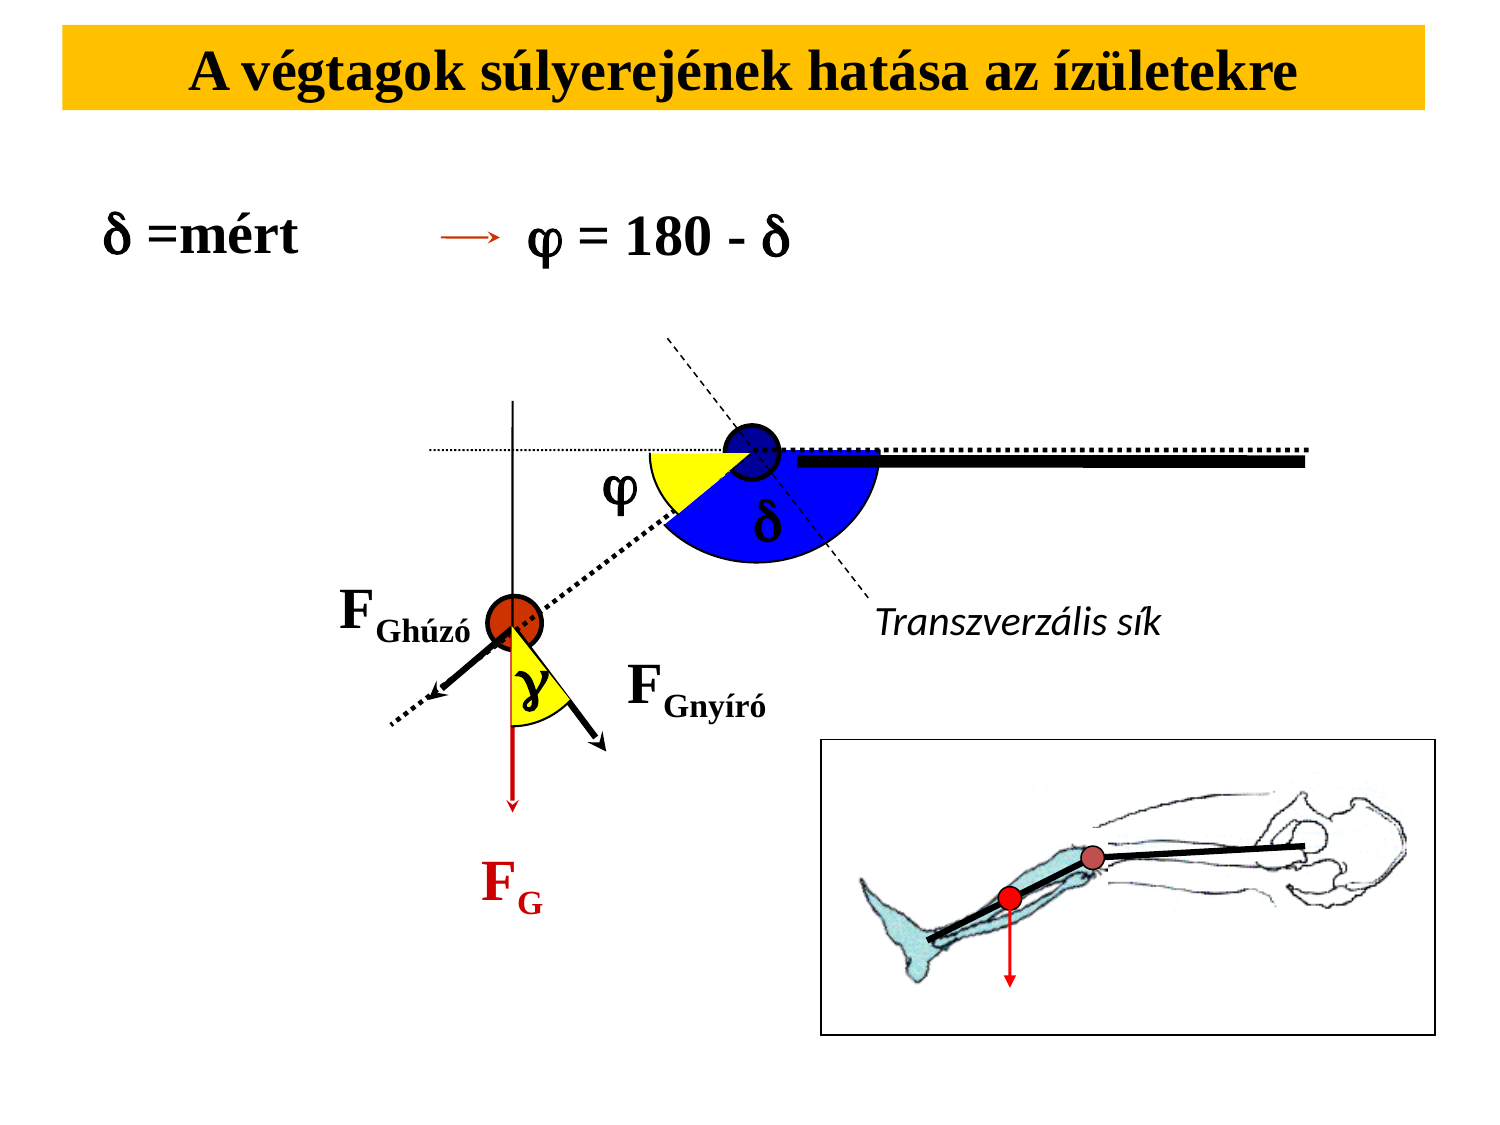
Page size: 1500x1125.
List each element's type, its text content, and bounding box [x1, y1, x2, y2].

text_box [593, 737, 607, 752]
text_box FGhúzó [324, 562, 385, 658]
text_box A végtagok súlyerejének hatása az ízületekre [62, 24, 1425, 111]
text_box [390, 425, 1313, 726]
text_box d =mért [87, 187, 438, 273]
text_box [487, 231, 500, 244]
text_box [506, 800, 519, 813]
text_box FG [466, 834, 609, 929]
text_box  = 180 - d [512, 189, 913, 275]
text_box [820, 739, 1436, 1036]
